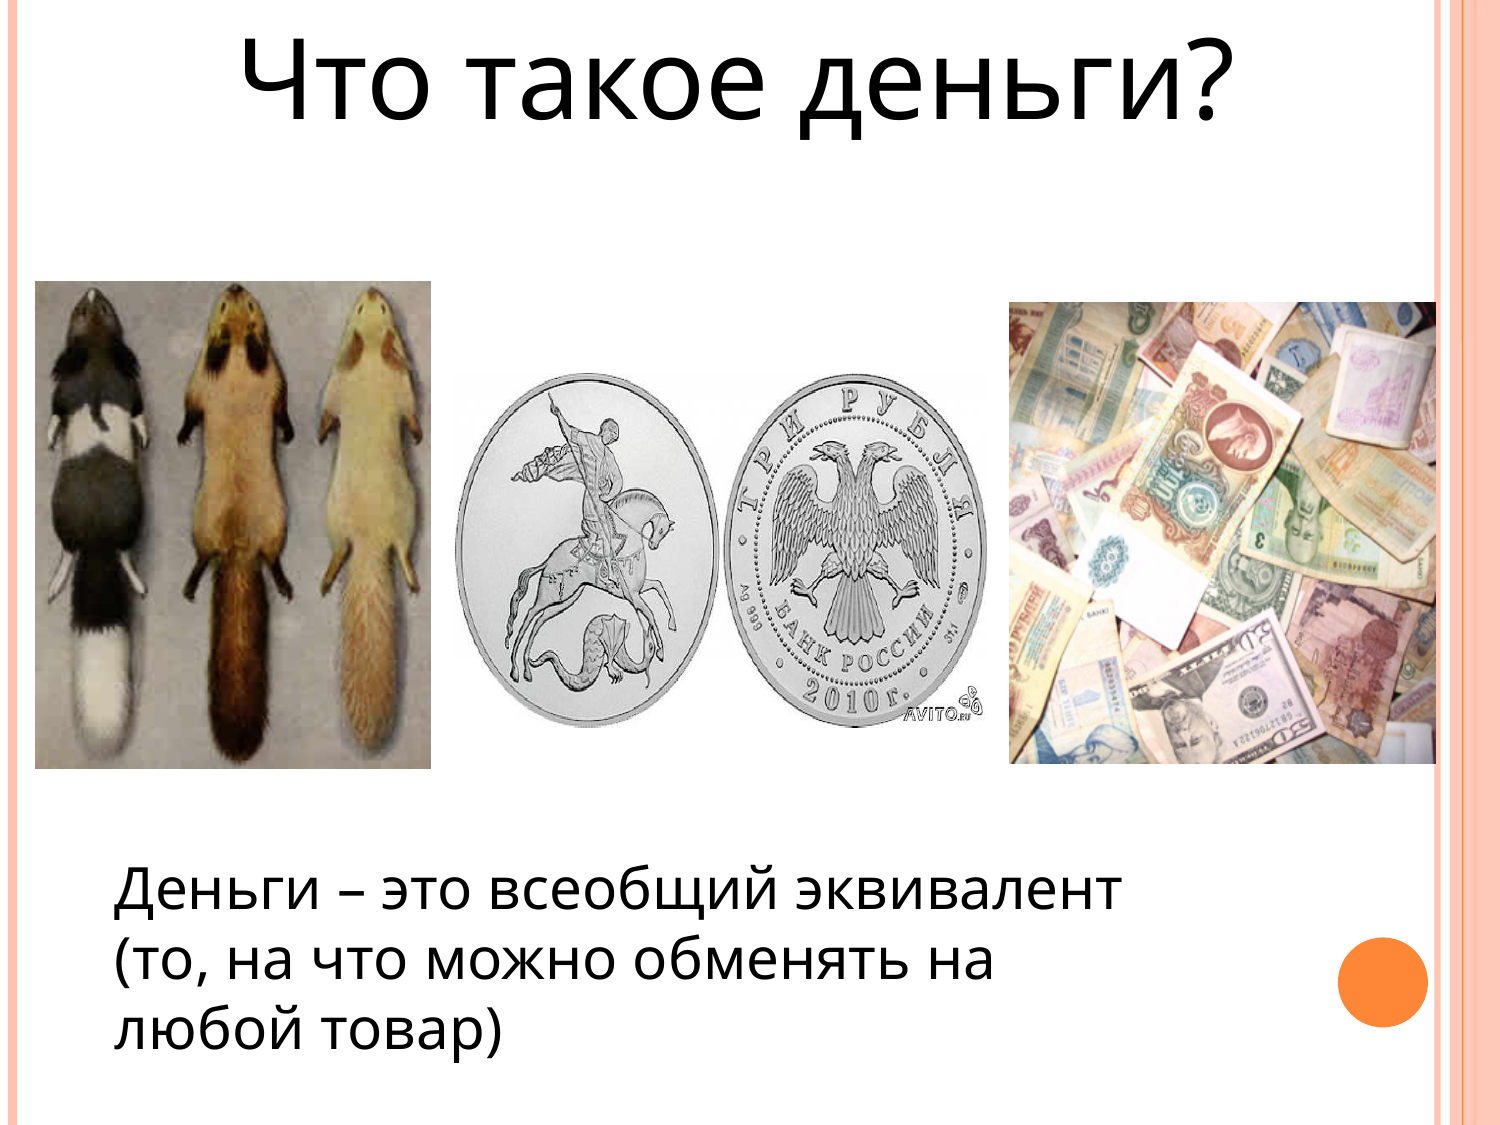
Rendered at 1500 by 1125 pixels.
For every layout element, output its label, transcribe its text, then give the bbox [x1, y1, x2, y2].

text_box Деньги – это всеобщий эквивалент (то, на что можно обменять на любой товар) [100, 843, 1161, 1069]
picture [34, 280, 432, 770]
list Что такое деньги? [75, 0, 1425, 1005]
picture [454, 372, 987, 729]
picture [1009, 302, 1436, 764]
